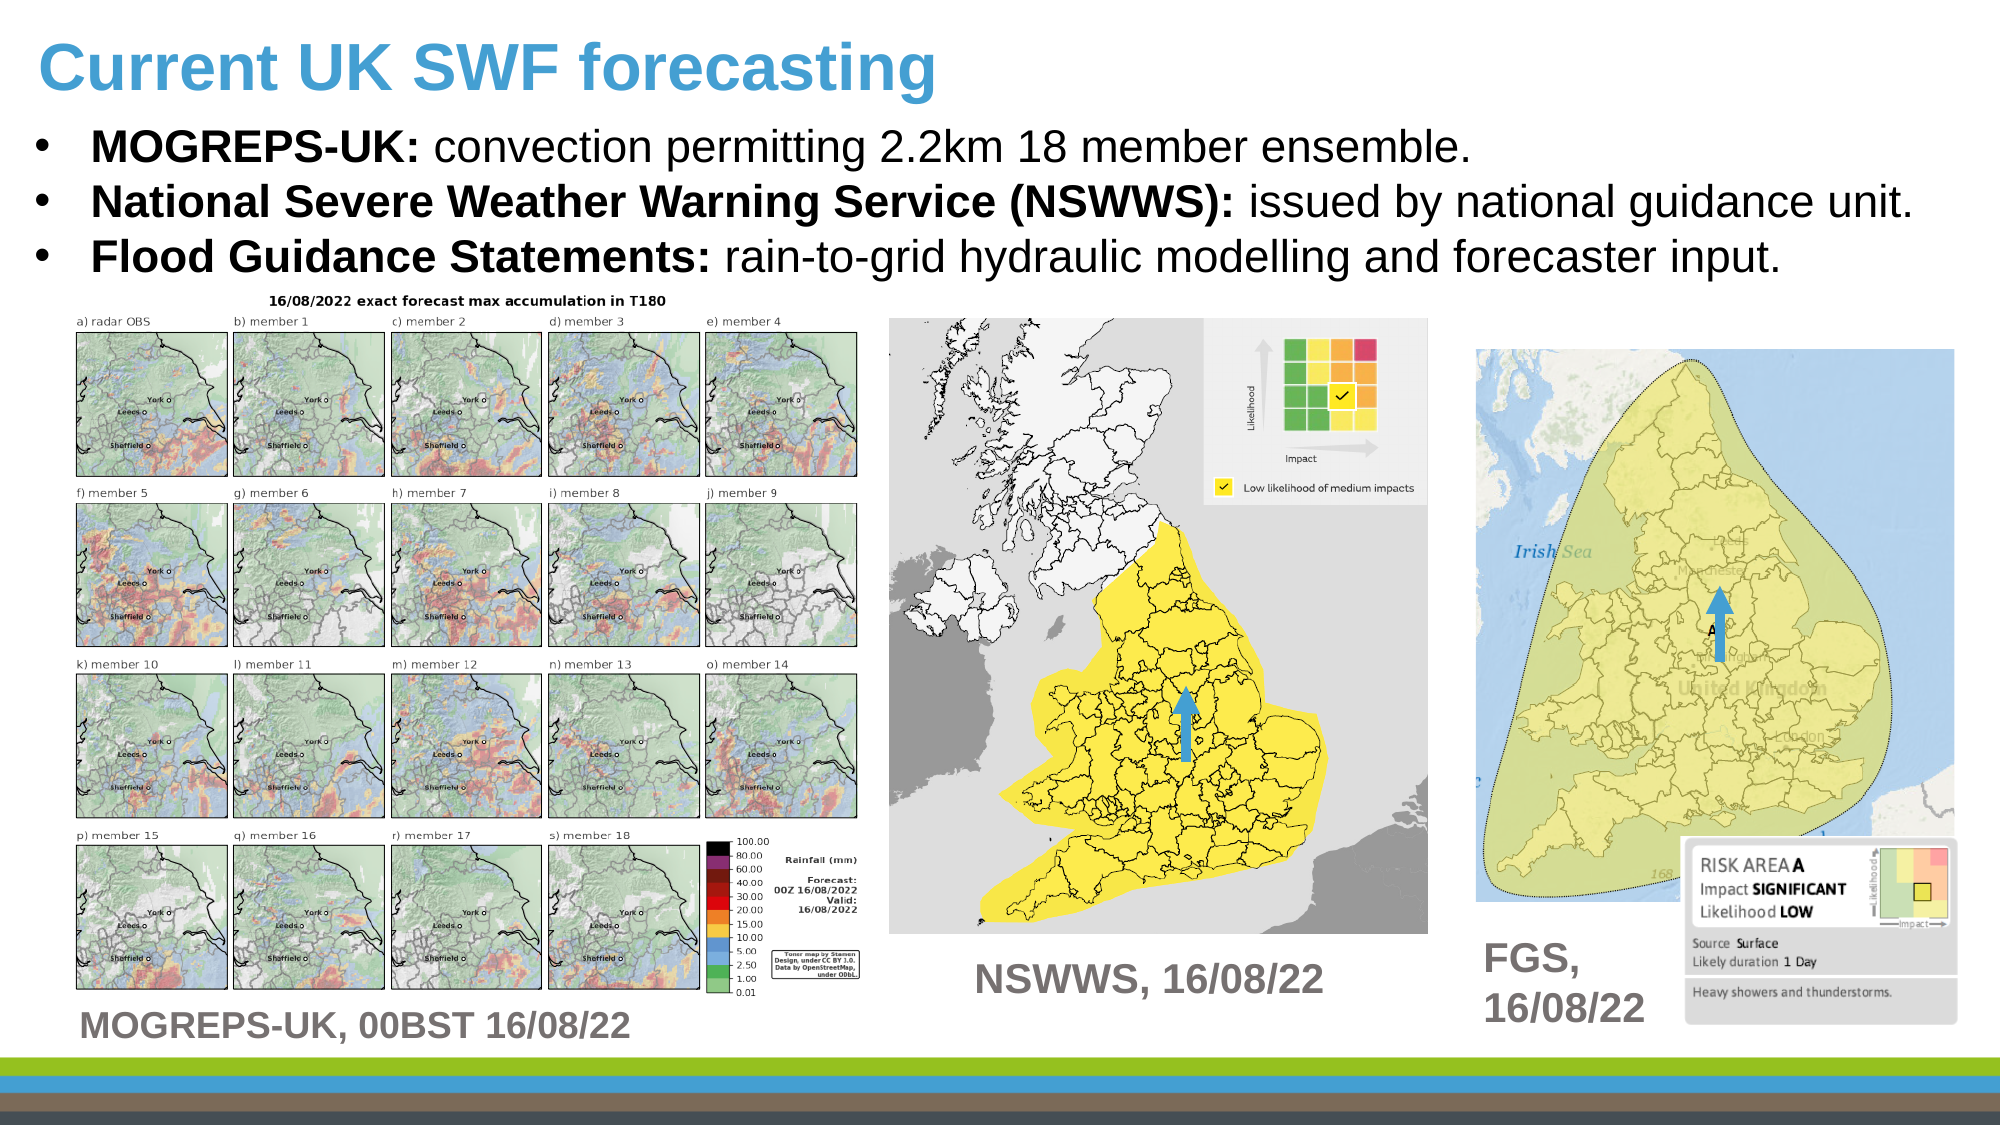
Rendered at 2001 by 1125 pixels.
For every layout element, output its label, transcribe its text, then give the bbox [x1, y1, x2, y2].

picture [1475, 349, 1965, 1034]
picture [64, 291, 869, 1001]
text_box NSWWS, 16/08/22 [959, 944, 1363, 1010]
text_box FGS, 16/08/22 [1468, 923, 1687, 1038]
text_box MOGREPS-UK, 00BST 16/08/22 [64, 993, 912, 1054]
text_box MOGREPS-UK: convection permitting 2.2km 18 member ensemble. National Severe Weather Warning Service (NSWWS): issued by national guidance unit. Flood Guidance Statements: rain-to-grid hydraulic modelling and forecaster input. [19, 109, 1970, 290]
picture [0, 1057, 2000, 1125]
picture [889, 318, 1428, 934]
text_box Current UK SWF forecasting [23, 16, 954, 109]
